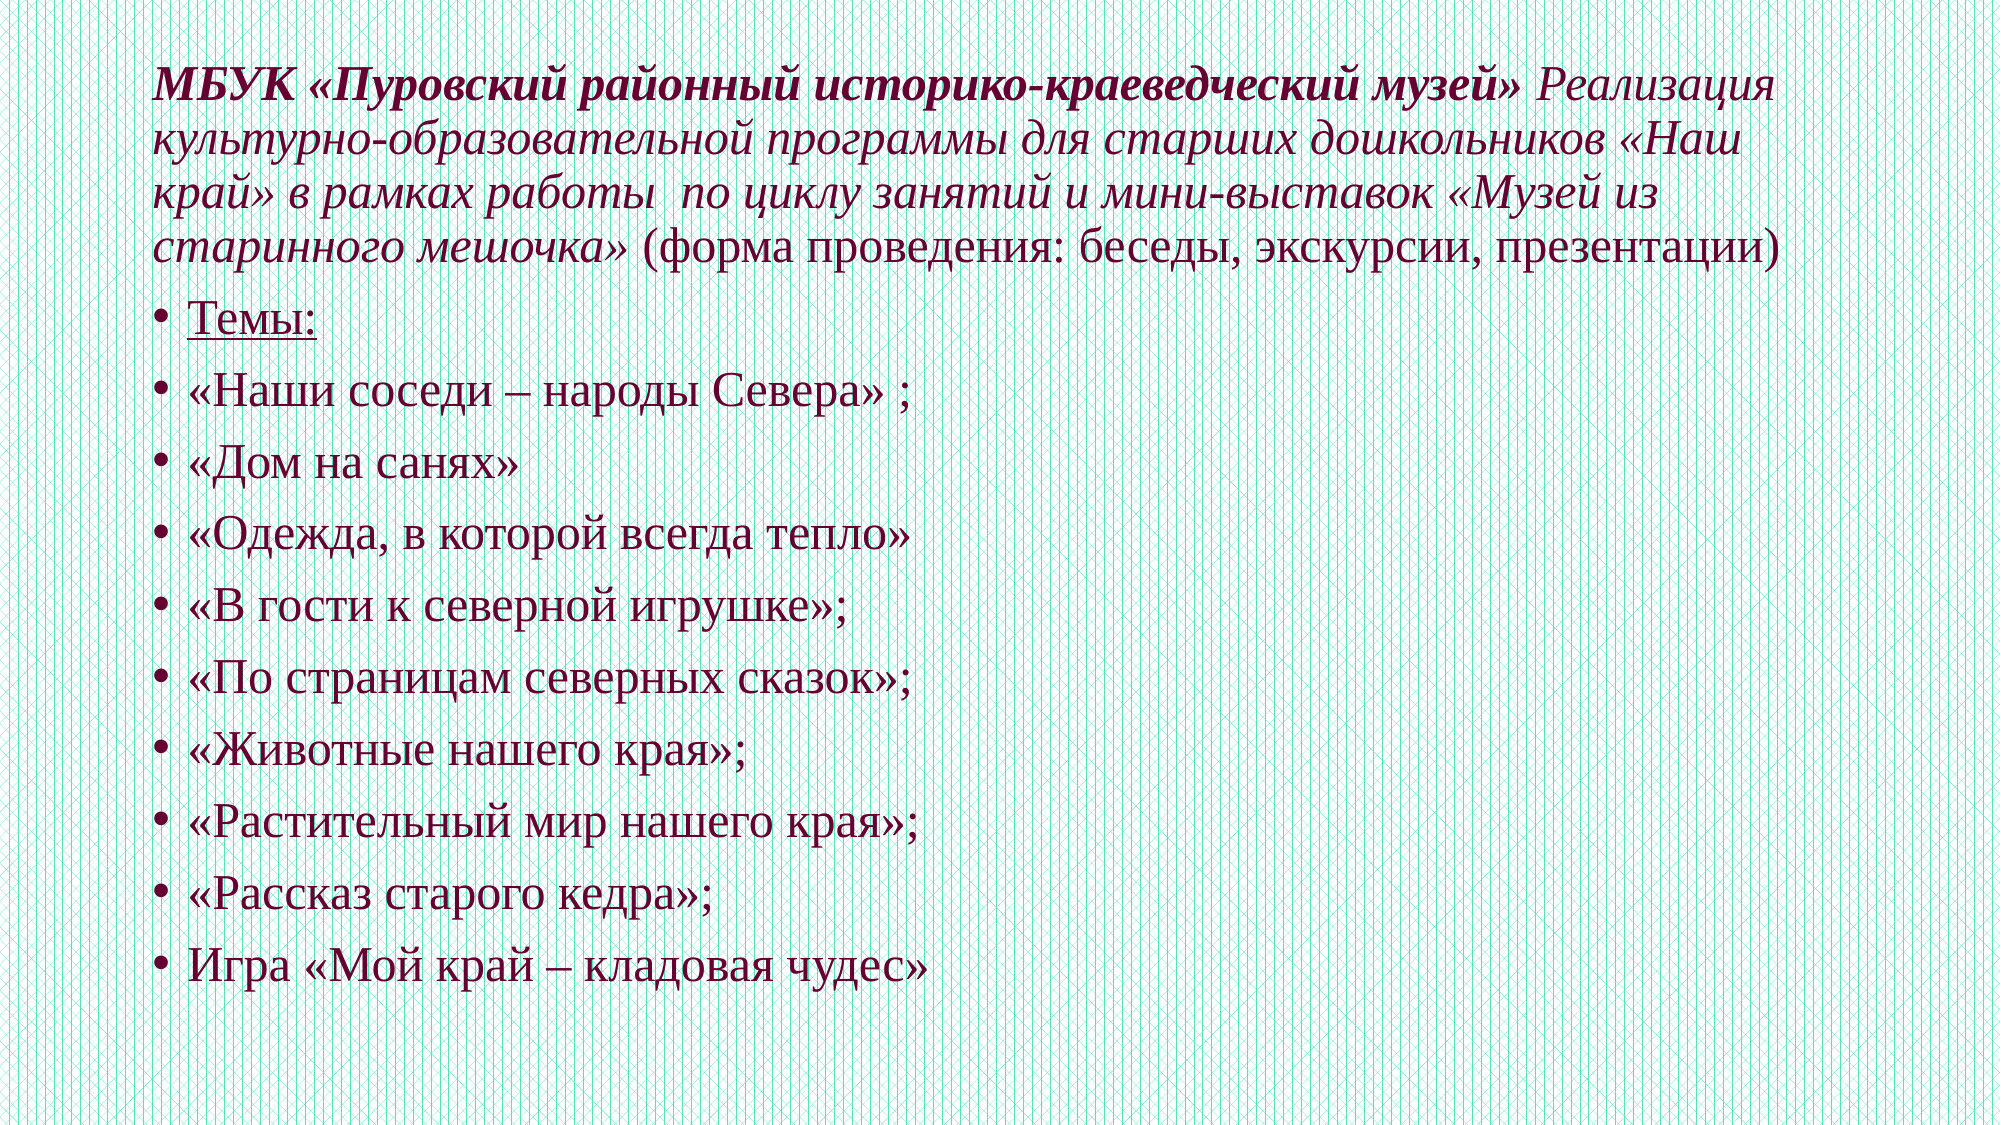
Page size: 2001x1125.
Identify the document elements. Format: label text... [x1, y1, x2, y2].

list МБУК «Пуровский районный историко-краеведческий музей» Реализация культурно-образовательной программы для старших дошкольников «Наш край» в рамках работы по циклу занятий и мини-выставок «Музей из старинного мешочка» (форма проведения: беседы, экскурсии, презентации) Темы: «Наши соседи – народы Севера» ; «Дом на санях» «Одежда, в которой всегда тепло» «В гости к северной игрушке»; «По страницам северных сказок»; «Животные нашего края»; «Растительный мир нашего края»; «Рассказ старого кедра»; Игра «Мой край – кладовая чудес» [137, 50, 1863, 1014]
